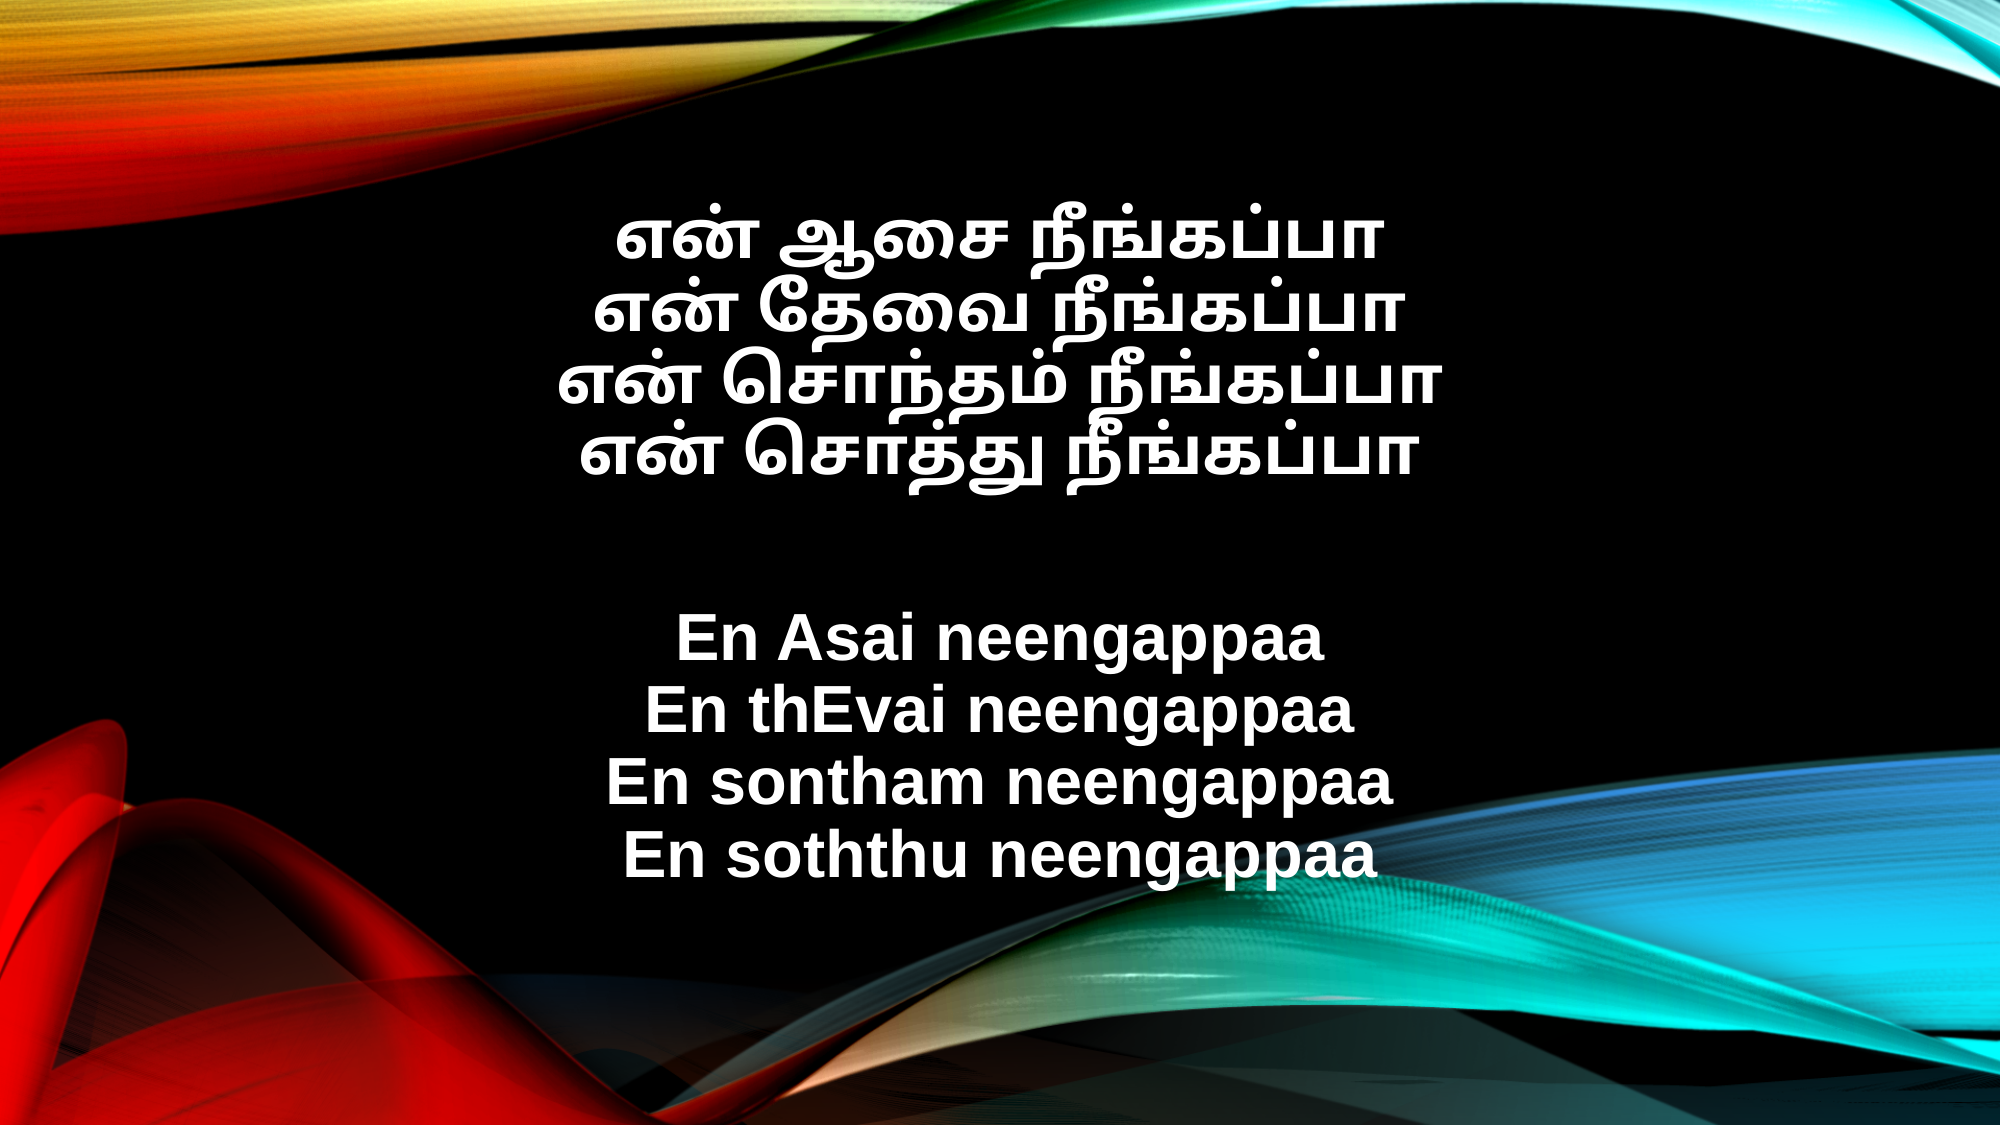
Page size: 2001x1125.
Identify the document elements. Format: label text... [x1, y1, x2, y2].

subtitle என் ஆசை நீங்கப்பா என் தேவை நீங்கப்பா என் சொந்தம் நீங்கப்பா என் சொத்து நீங்கப்பா En Asai neengappaa En thEvai neengappaa En sontham neengappaa En soththu neengappaa [0, 0, 2000, 1125]
